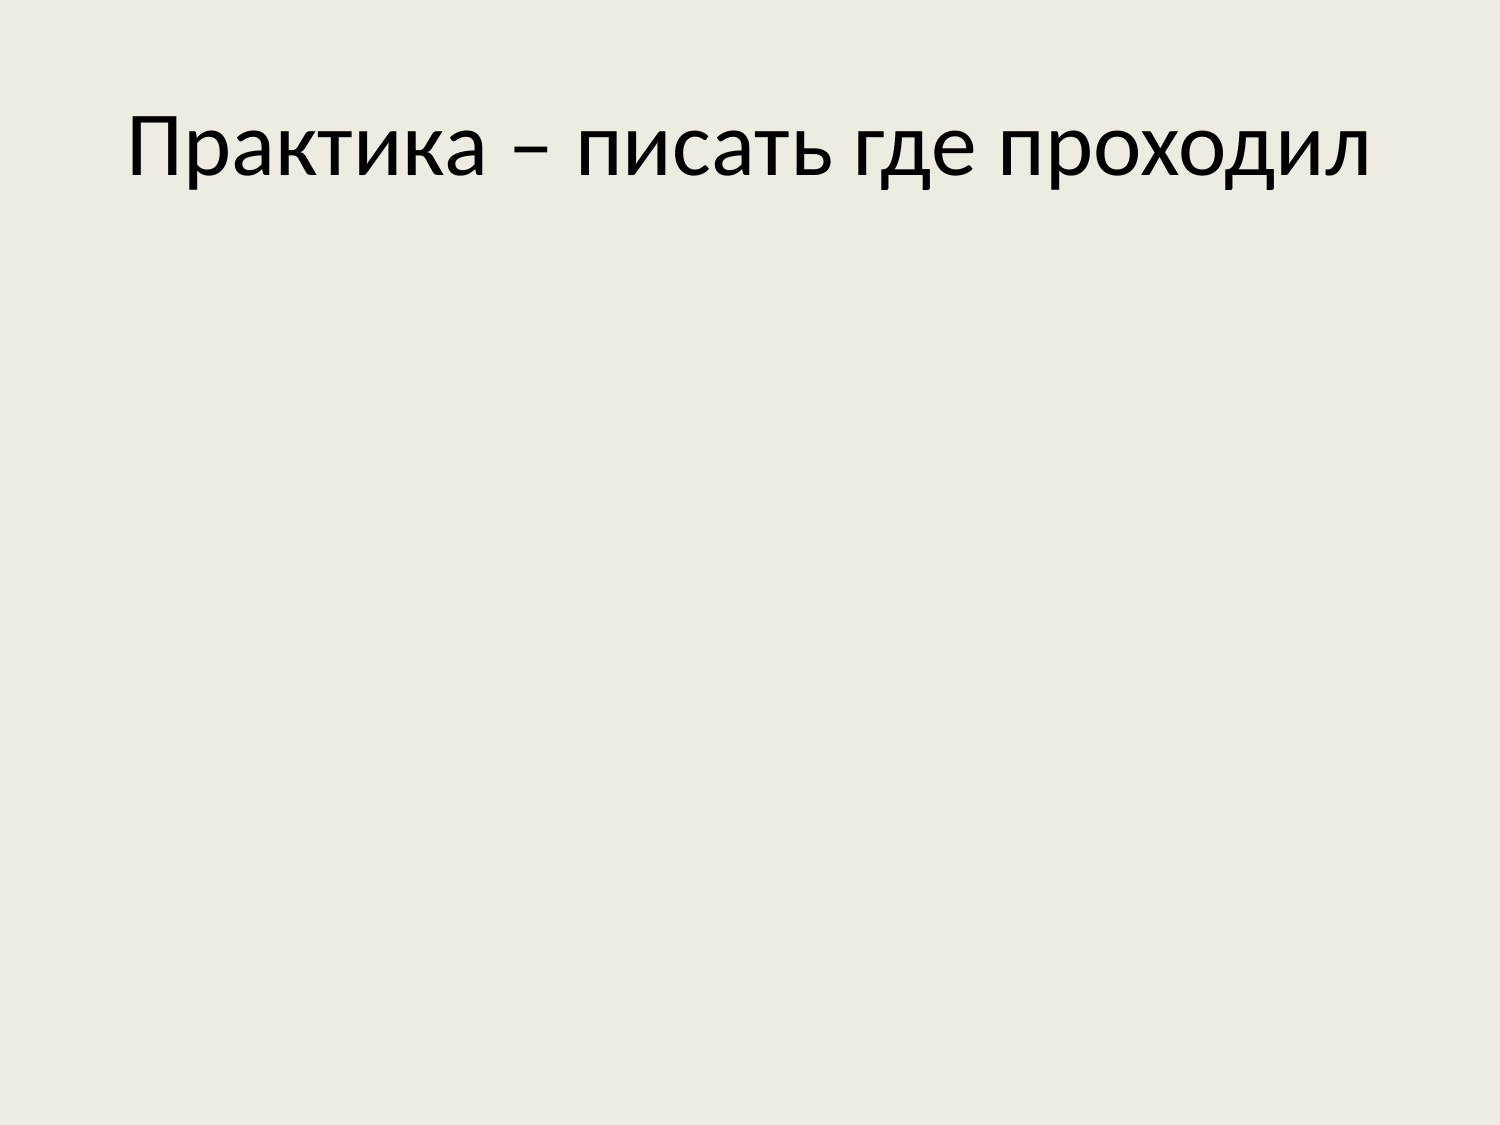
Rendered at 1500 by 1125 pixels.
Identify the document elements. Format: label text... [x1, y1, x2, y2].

title Практика – писать где проходил [75, 45, 1425, 233]
